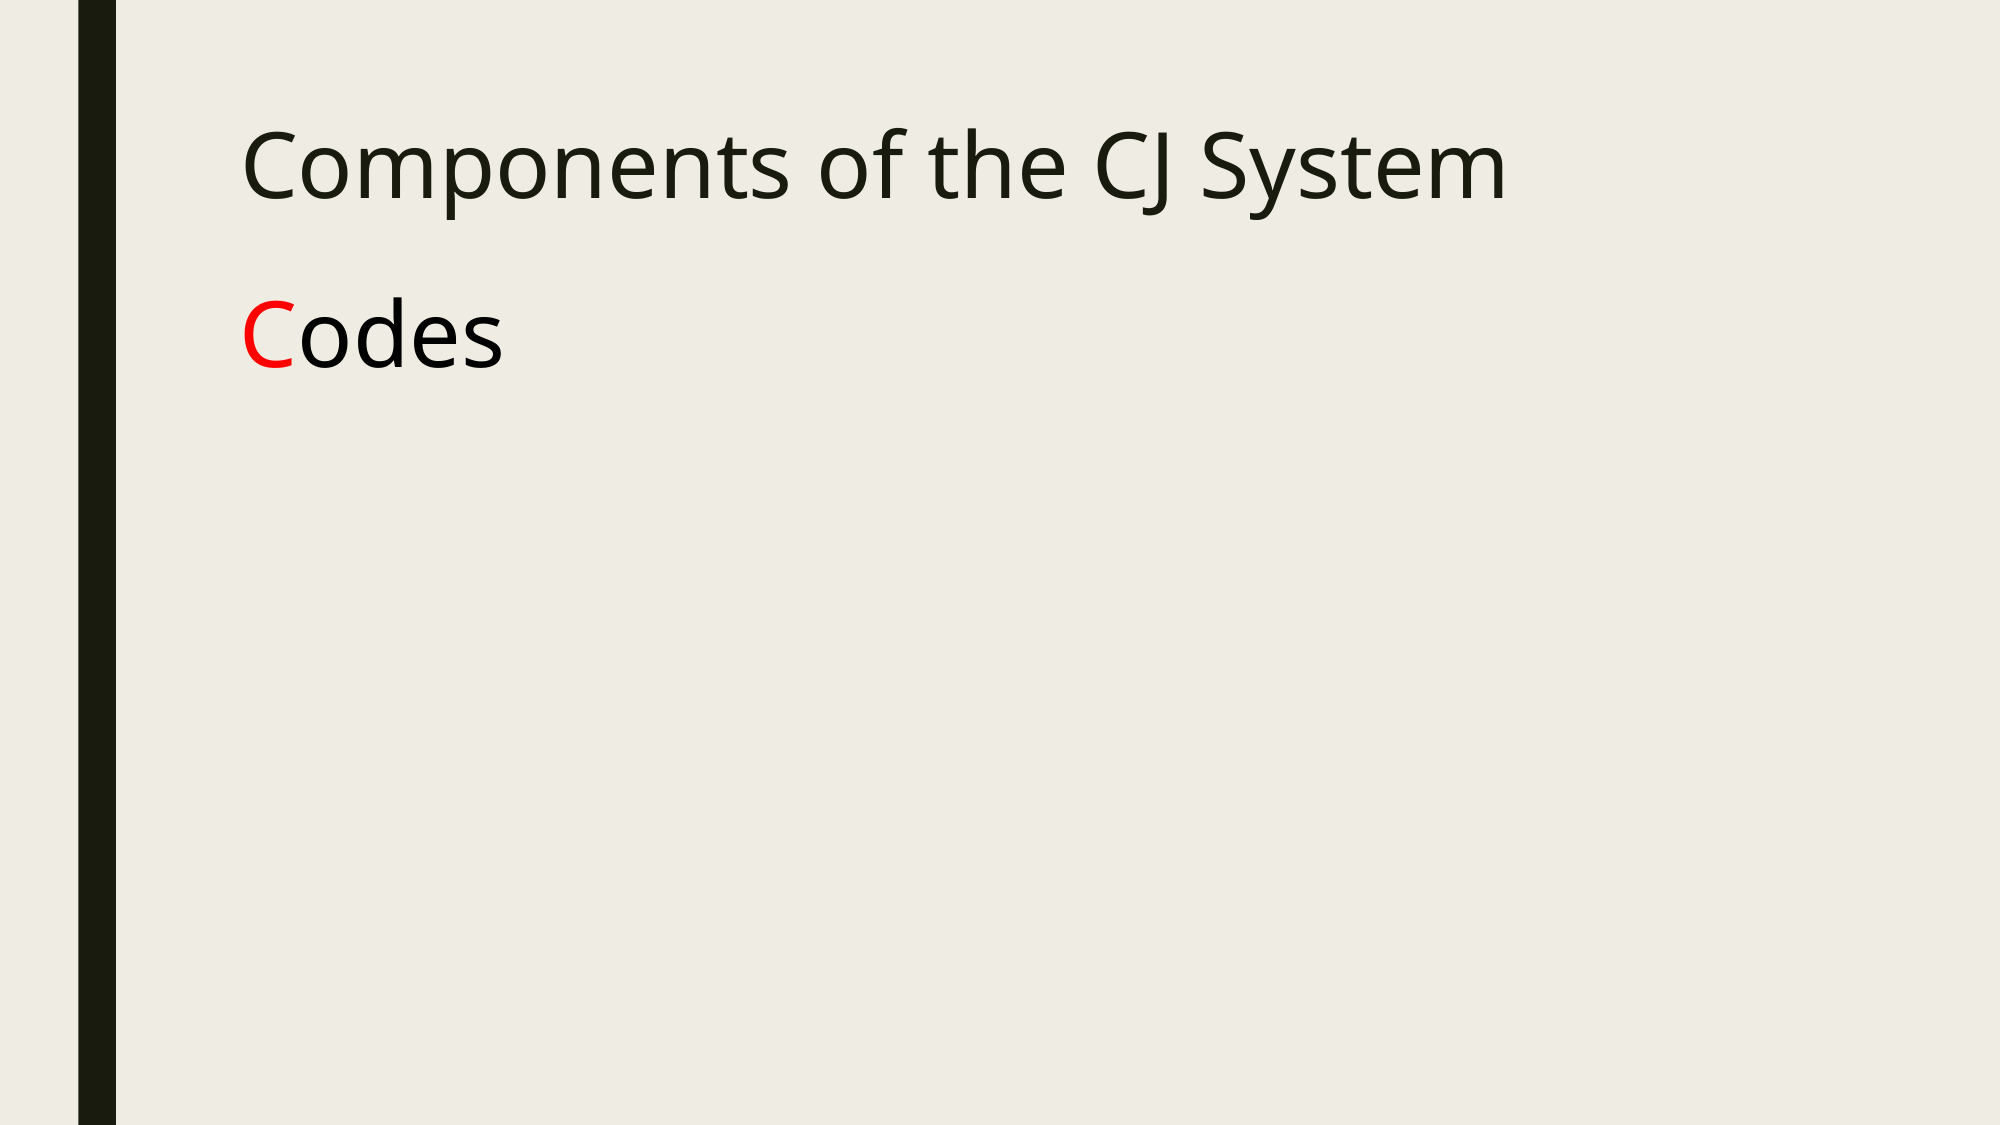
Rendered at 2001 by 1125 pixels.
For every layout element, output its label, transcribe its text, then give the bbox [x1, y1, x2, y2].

text_box Codes [224, 268, 1876, 393]
title Components of the CJ System [225, 112, 1800, 268]
